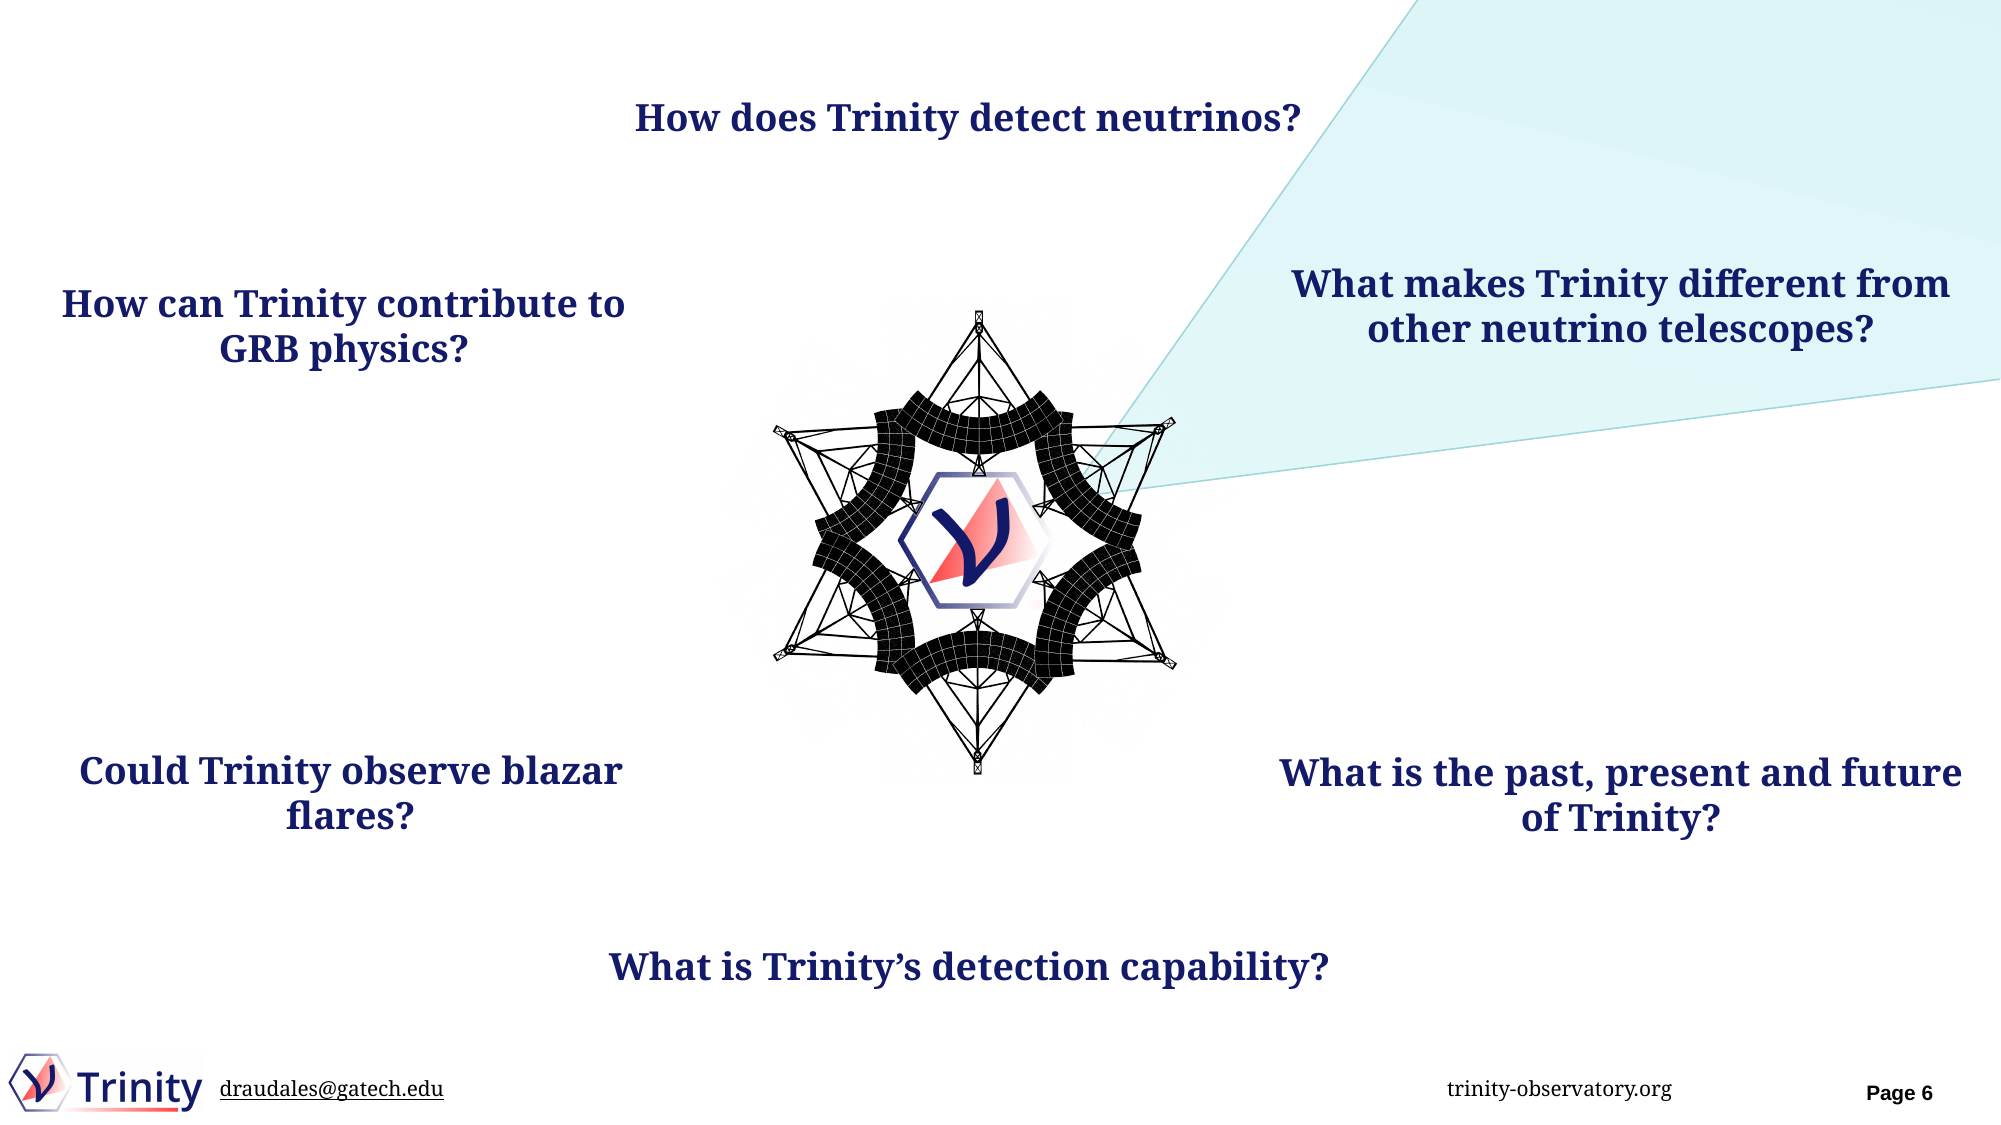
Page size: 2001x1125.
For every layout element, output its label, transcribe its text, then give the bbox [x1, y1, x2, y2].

picture [716, 298, 1237, 787]
footer draudales@gatech.edu trinity-observatory.org [217, 1075, 1842, 1107]
text_box What is Trinity’s detection capability? [606, 927, 1348, 988]
text_box What makes Trinity different from other neutrino telescopes? [1255, 245, 1986, 351]
text_box How does Trinity detect neutrinos? [632, 78, 1322, 139]
text_box What is the past, present and future of Trinity? [1272, 734, 1968, 839]
text_box How can Trinity contribute to GRB physics? [49, 265, 637, 371]
text_box [1156, 0, 2000, 479]
picture [7, 1052, 204, 1113]
text_box Could Trinity observe blazar flares? [34, 732, 666, 838]
